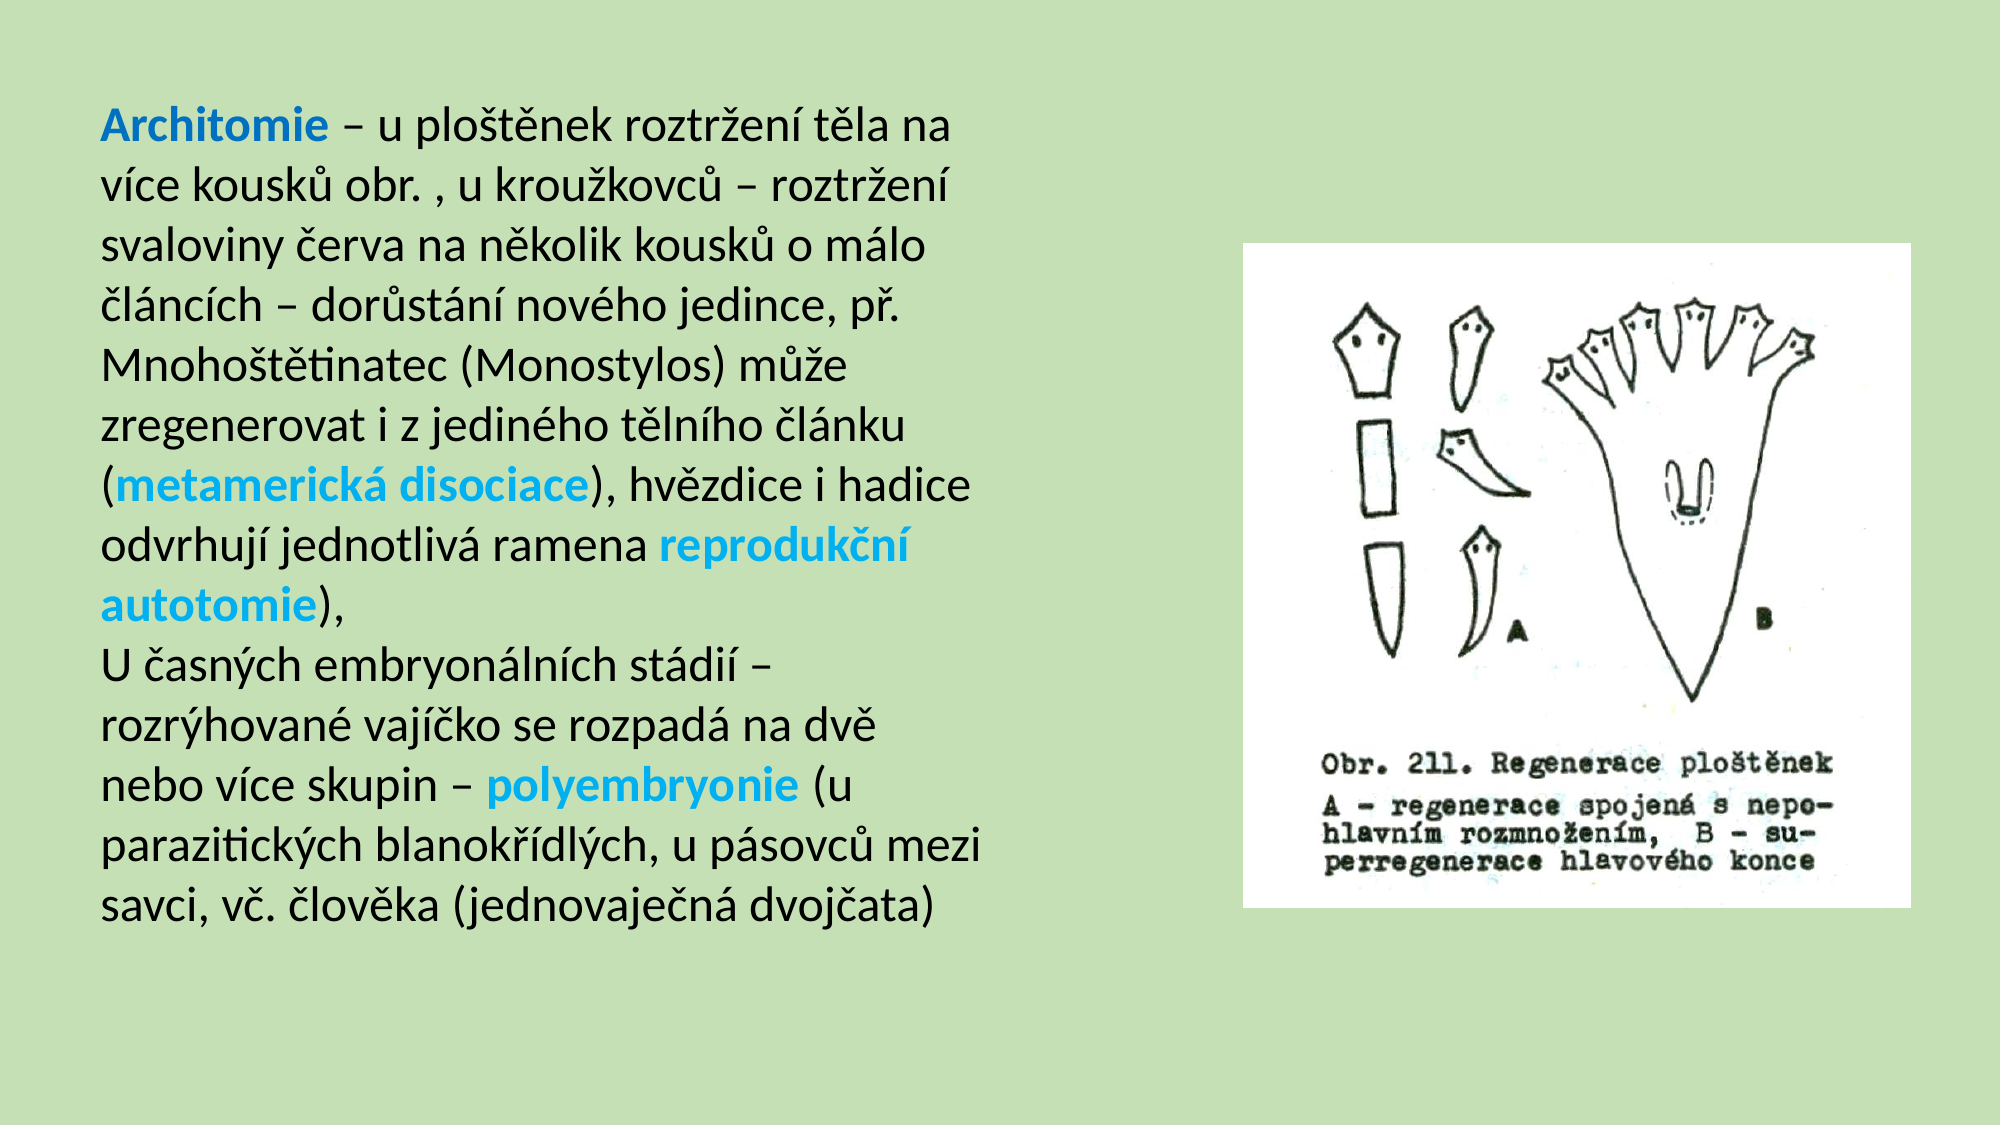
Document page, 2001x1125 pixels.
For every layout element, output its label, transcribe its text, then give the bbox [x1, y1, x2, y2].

picture [1243, 243, 1911, 908]
text_box Architomie – u ploštěnek roztržení těla na více kousků obr. , u kroužkovců – roztržení svaloviny červa na několik kousků o málo článcích – dorůstání nového jedince, př. Mnohoštětinatec (Monostylos) může zregenerovat i z jediného tělního článku (metamerická disociace), hvězdice i hadice odvrhují jednotlivá ramena reprodukční autotomie), U časných embryonálních stádií – rozrýhované vajíčko se rozpadá na dvě nebo více skupin – polyembryonie (u parazitických blanokřídlých, u pásovců mezi savci, vč. člověka (jednovaječná dvojčata) [85, 83, 1005, 939]
